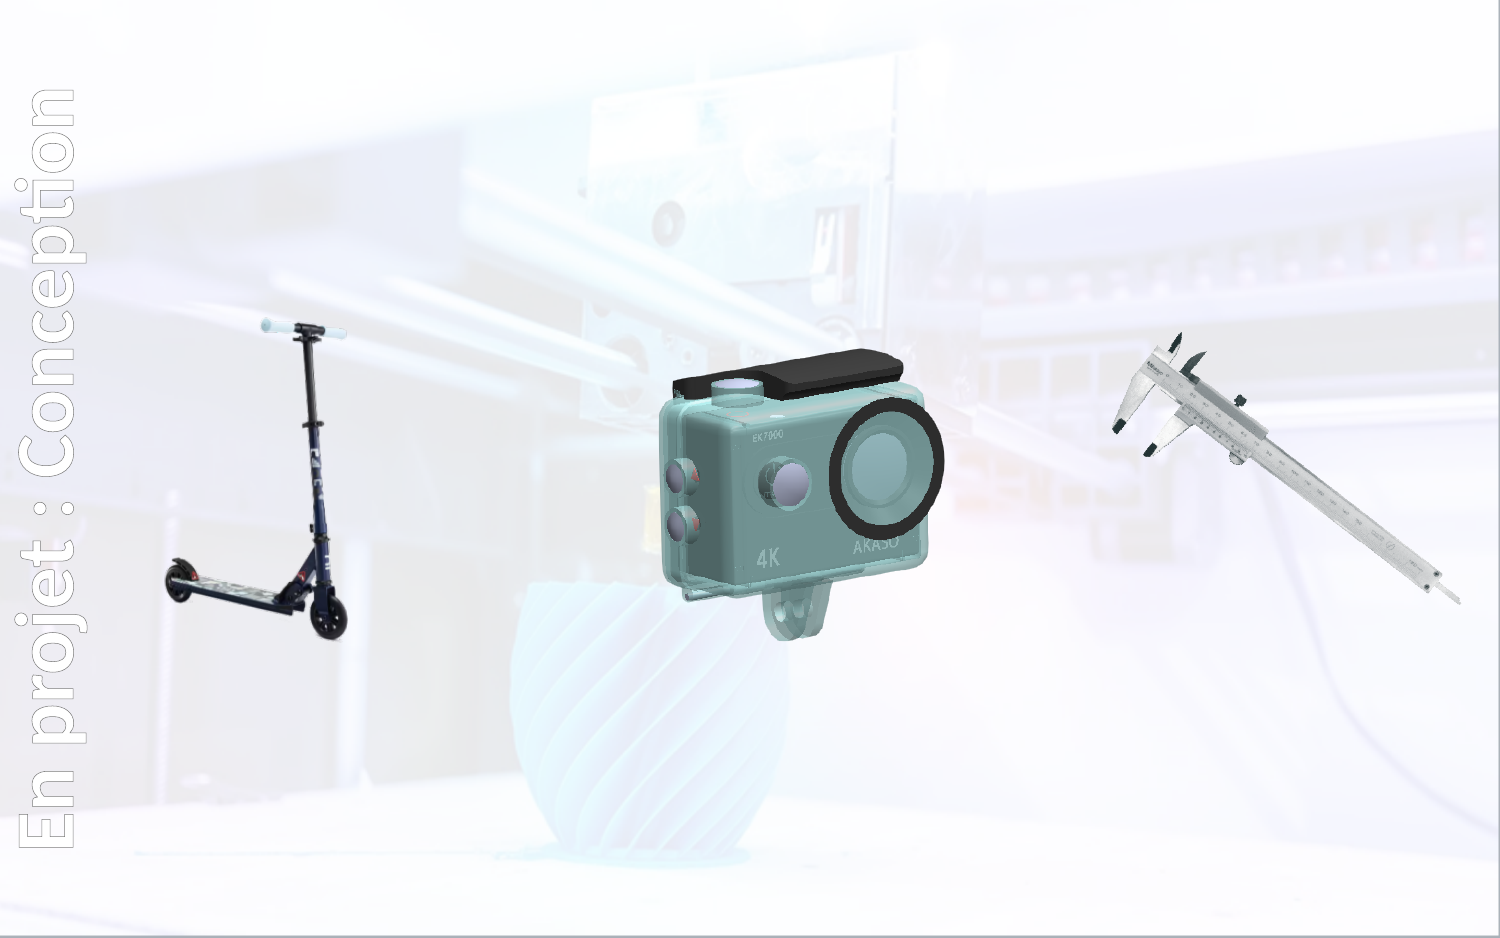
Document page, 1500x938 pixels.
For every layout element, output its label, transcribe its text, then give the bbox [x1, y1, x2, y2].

text_box En projet : Conception [0, 0, 98, 938]
picture [98, 0, 1500, 938]
